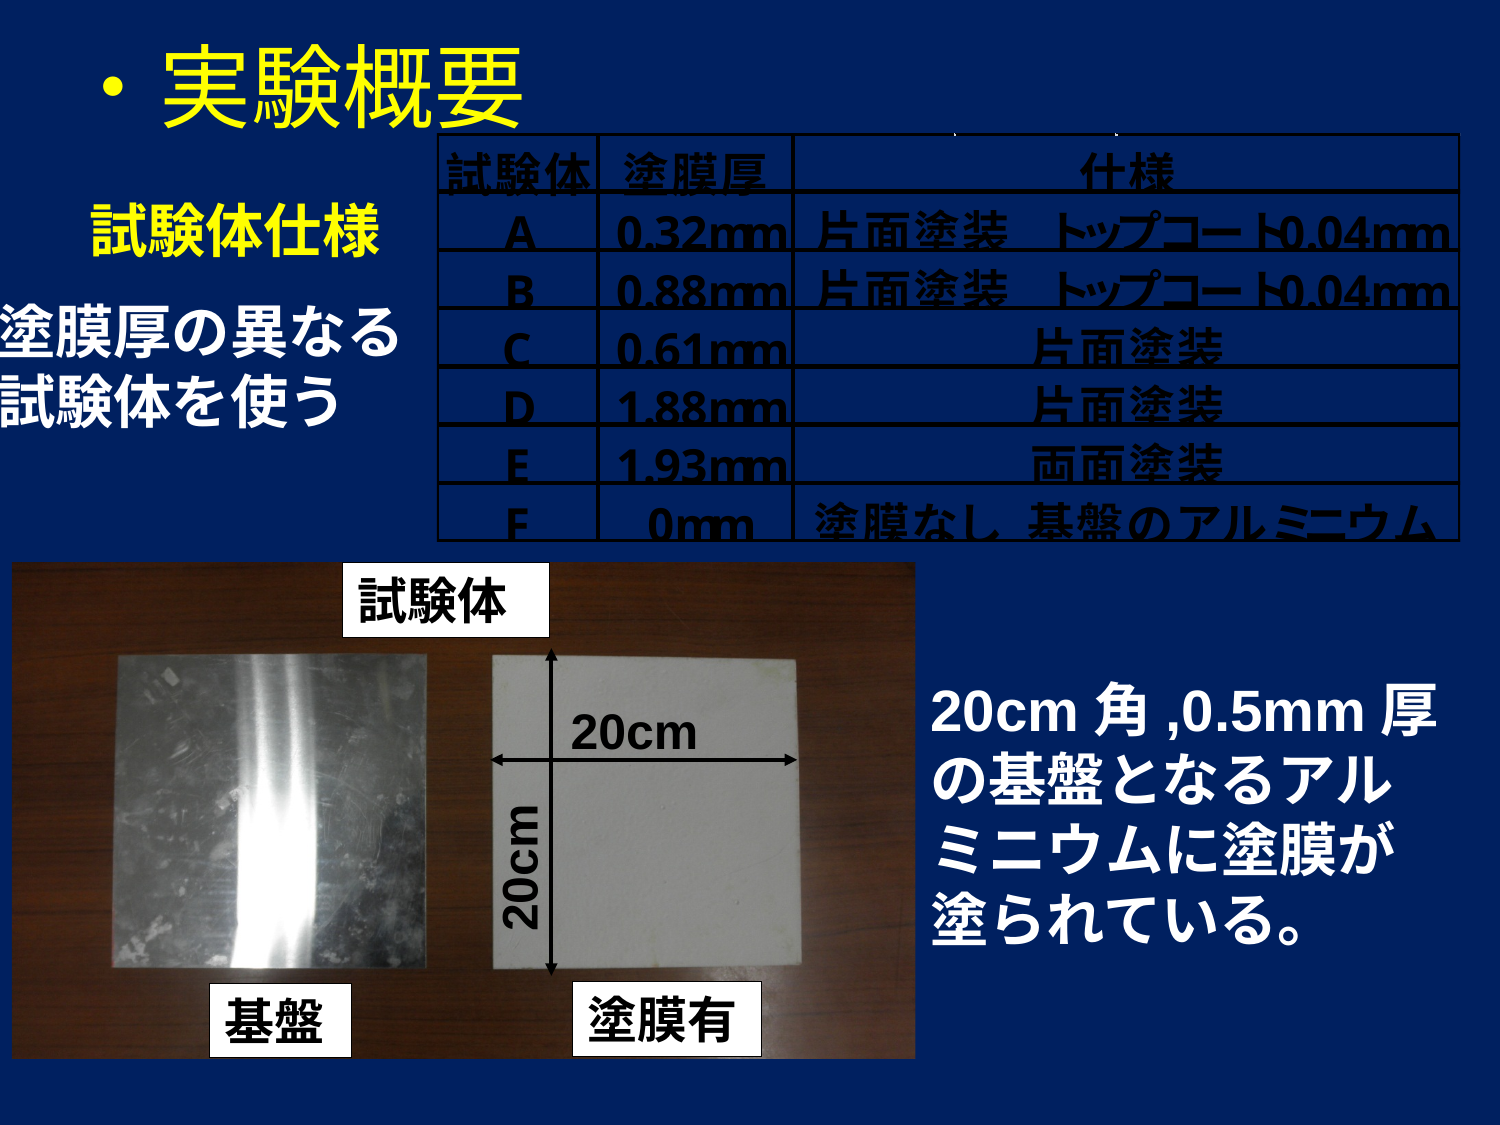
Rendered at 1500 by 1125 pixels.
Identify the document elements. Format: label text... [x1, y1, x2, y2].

text_box ・実験概要 [53, 22, 1058, 148]
picture [436, 133, 1463, 544]
text_box 塗膜厚の異なる試験体を使う [0, 287, 431, 443]
text_box 試験体仕様 [74, 186, 408, 272]
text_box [489, 647, 798, 977]
text_box 20cm角,0.5mm厚の基盤となるアルミニウムに塗膜が塗られている。 [921, 666, 1463, 961]
picture [11, 562, 916, 1060]
